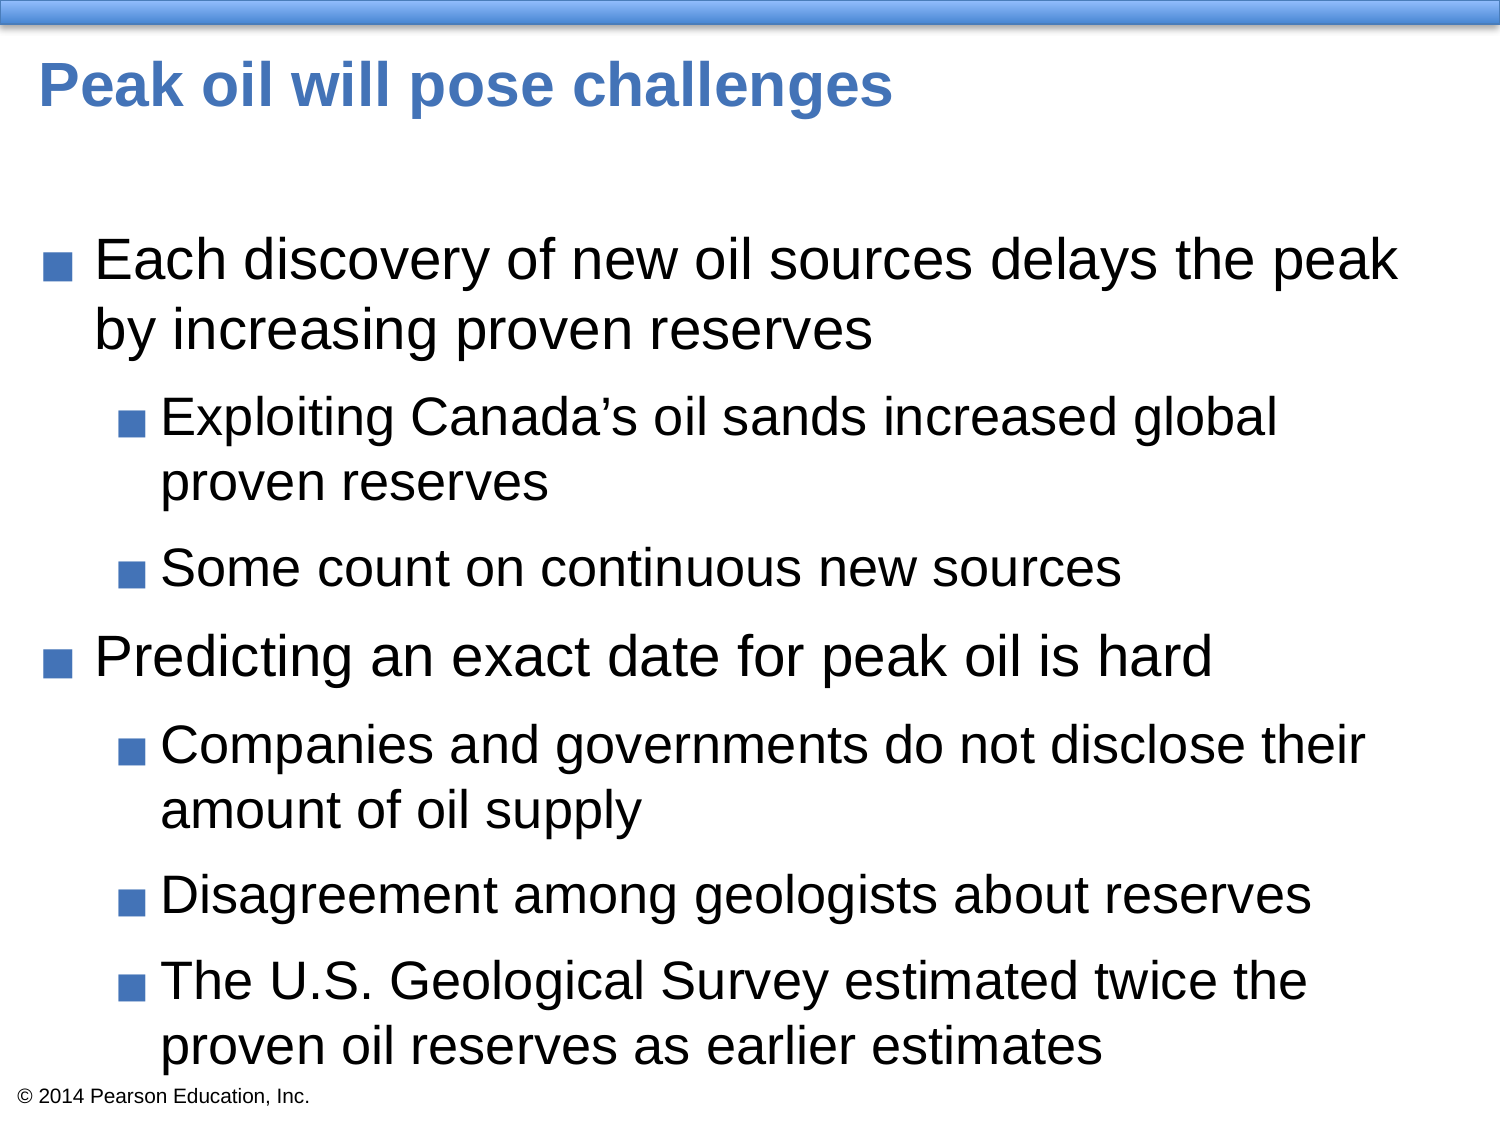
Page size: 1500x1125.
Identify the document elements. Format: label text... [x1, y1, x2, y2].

list Each discovery of new oil sources delays the peak by increasing proven reserves Exploiting Canada’s oil sands increased global proven reserves Some count on continuous new sources Predicting an exact date for peak oil is hard Companies and governments do not disclose their amount of oil supply Disagreement among geologists about reserves The U.S. Geological Survey estimated twice the proven oil reserves as earlier estimates [23, 213, 1476, 1005]
title Peak oil will pose challenges [23, 36, 1476, 213]
